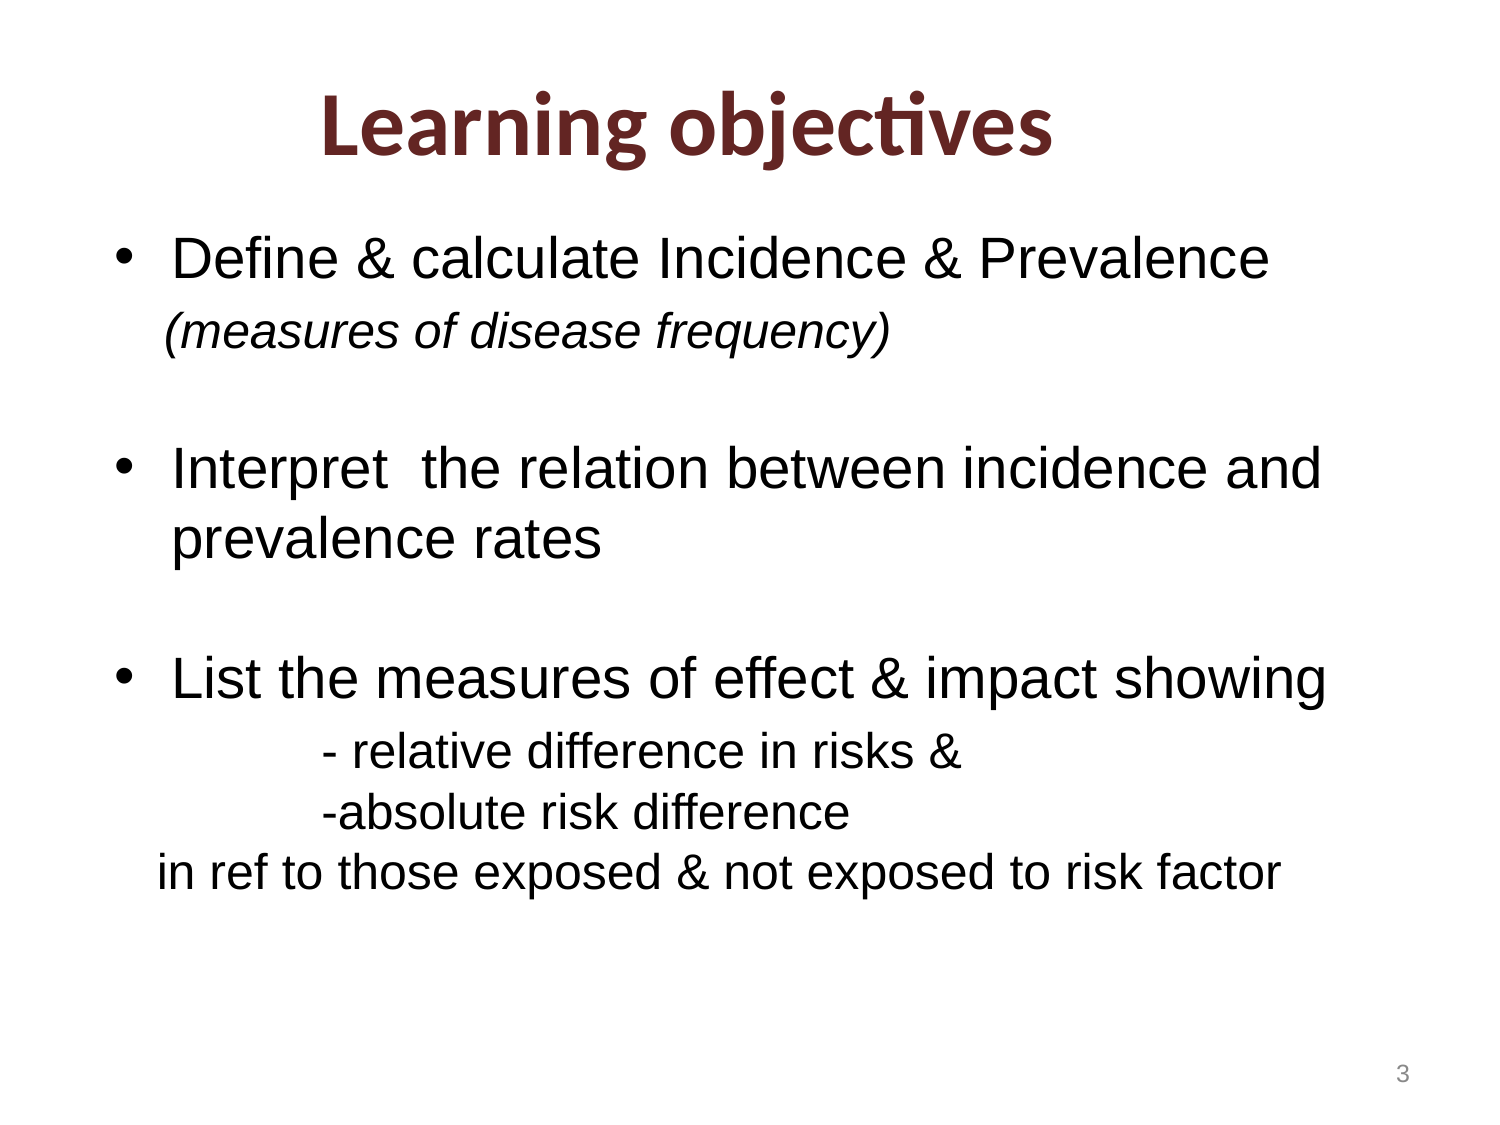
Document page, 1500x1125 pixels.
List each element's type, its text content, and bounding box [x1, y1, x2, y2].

slide_number 3 [1074, 1042, 1425, 1103]
title Learning objectives [162, 24, 1213, 212]
list Define & calculate Incidence & Prevalence (measures of disease frequency) Interpret the relation between incidence and prevalence rates List the measures of effect & impact showing - relative difference in risks & -absolute risk difference in ref to those exposed & not exposed to risk factor [99, 212, 1500, 956]
